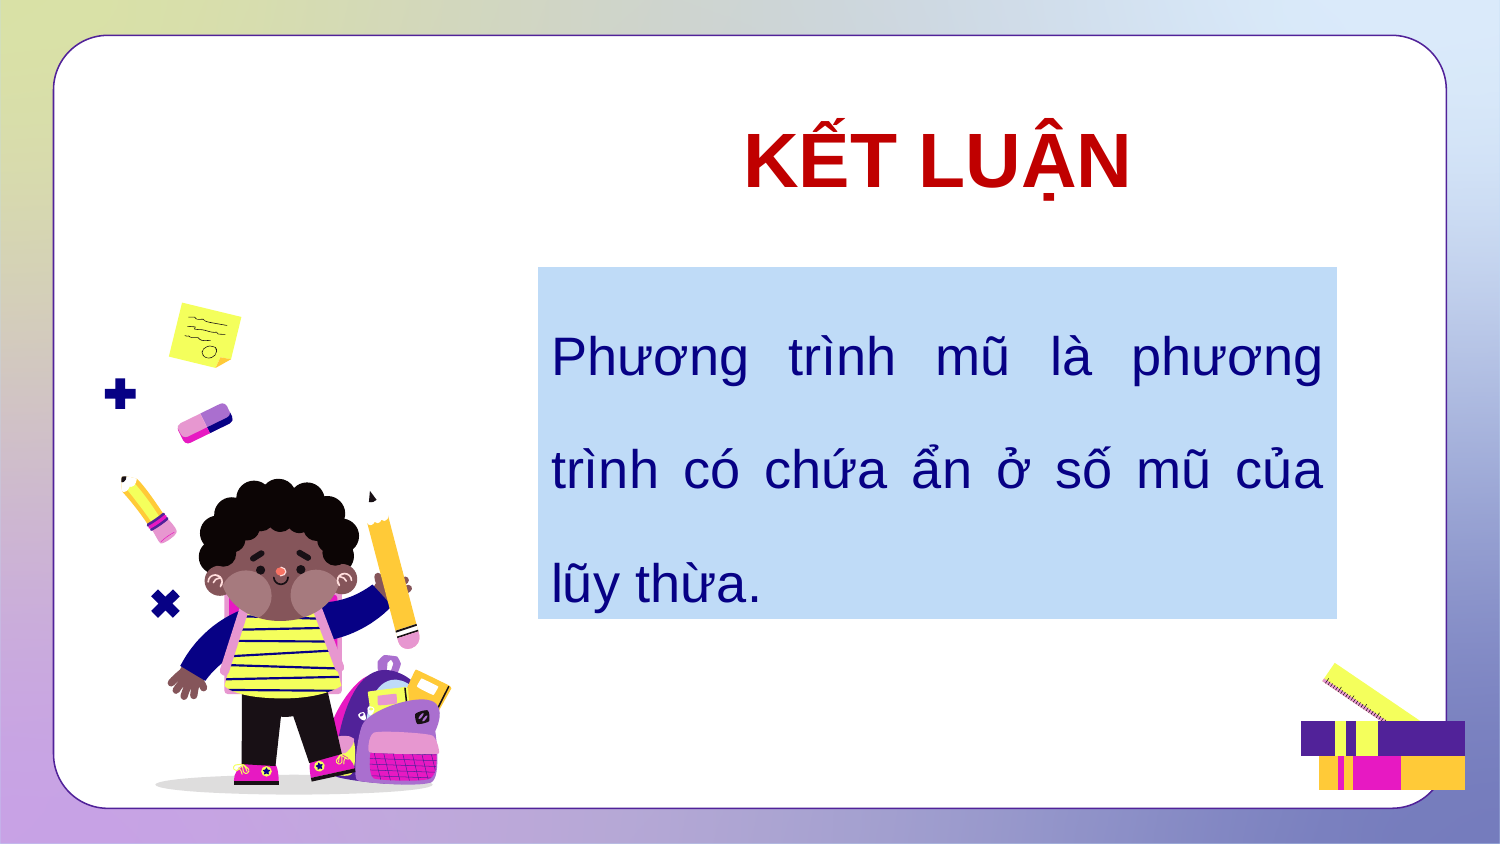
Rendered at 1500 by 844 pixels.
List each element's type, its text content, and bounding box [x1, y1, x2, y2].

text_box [99, 302, 452, 795]
title KẾT LUẬN [681, 95, 1195, 205]
text_box Phương trình mũ là phương trình có chứa ẩn ở số mũ của lũy thừa. [534, 263, 1341, 623]
